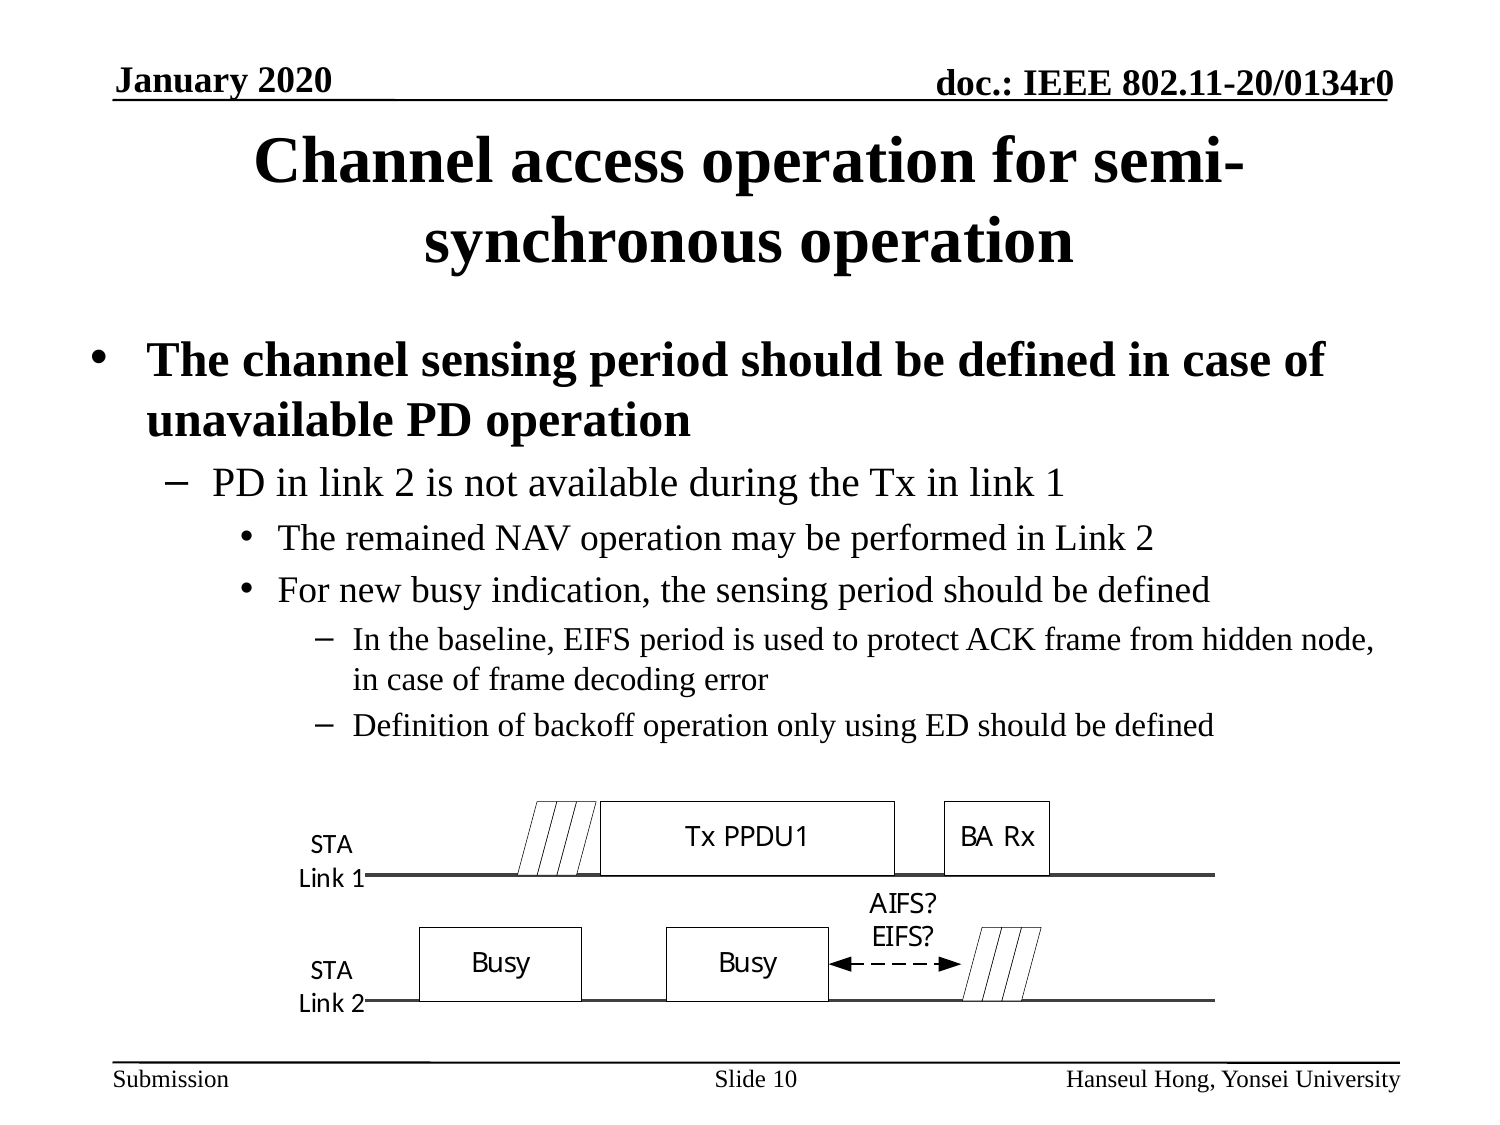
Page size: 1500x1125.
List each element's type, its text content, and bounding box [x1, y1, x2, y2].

list The channel sensing period should be defined in case of unavailable PD operation PD in link 2 is not available during the Tx in link 1 The remained NAV operation may be performed in Link 2 For new busy indication, the sensing period should be defined In the baseline, EIFS period is used to protect ACK frame from hidden node, in case of frame decoding error Definition of backoff operation only using ED should be defined [74, 318, 1426, 1062]
picture [282, 798, 1218, 1035]
title Channel access operation for semi-synchronous operation [74, 101, 1426, 290]
